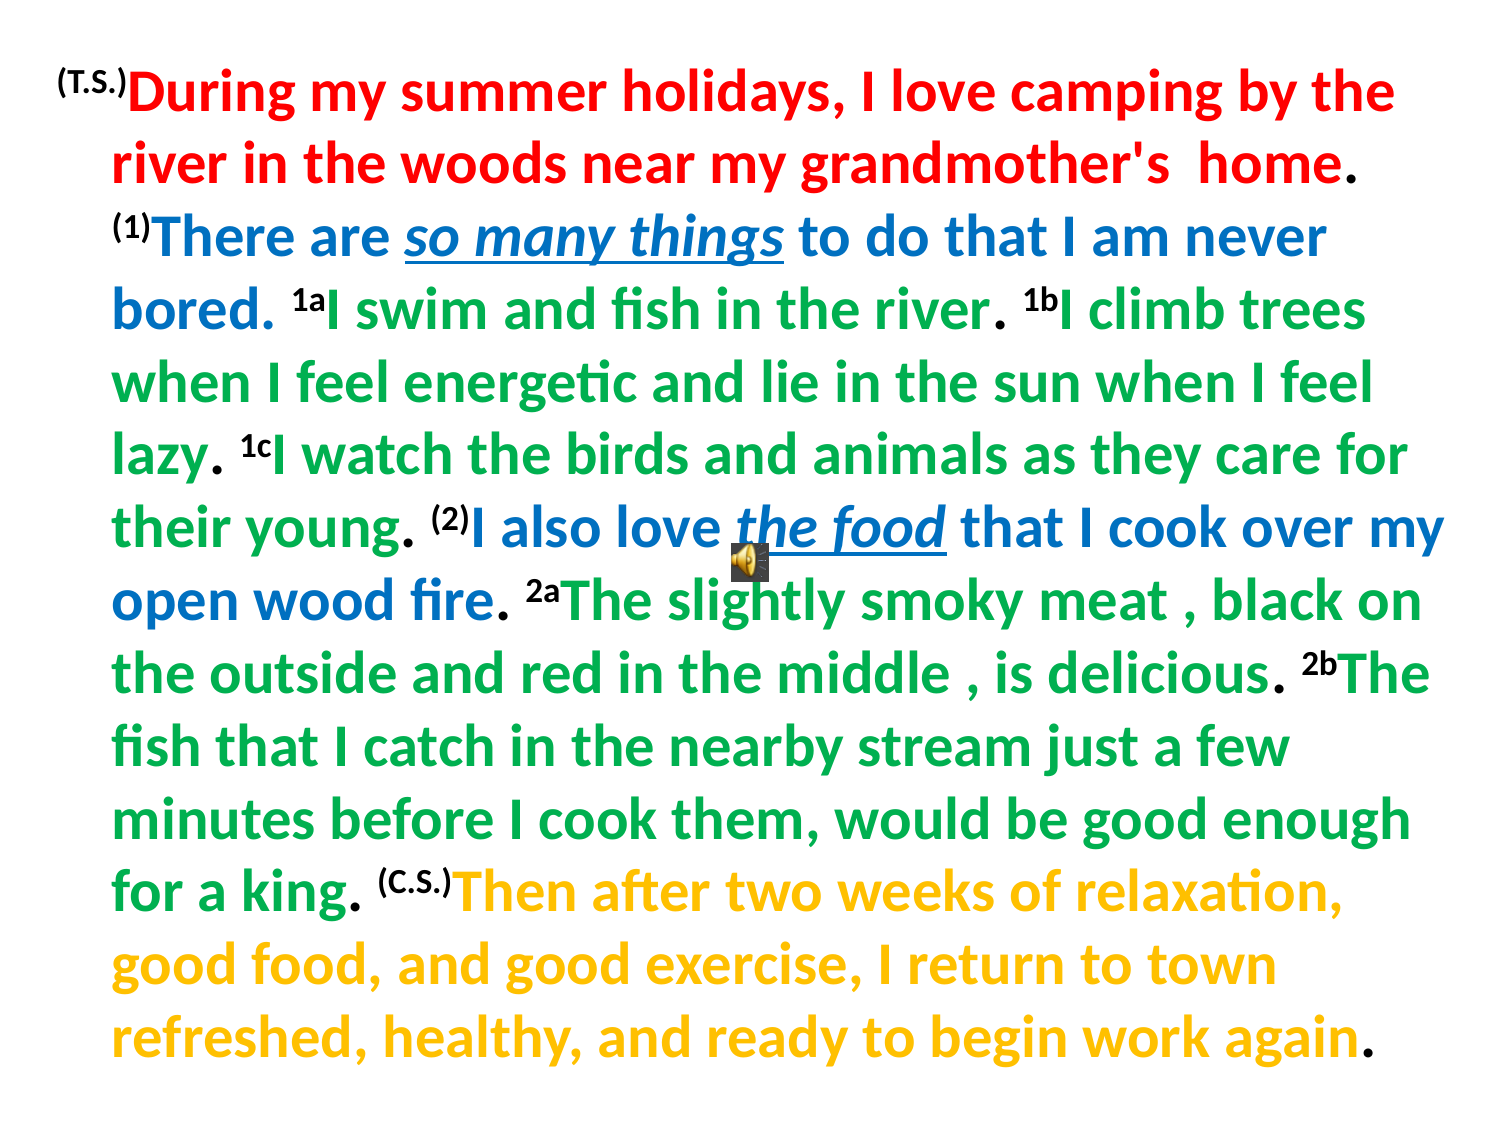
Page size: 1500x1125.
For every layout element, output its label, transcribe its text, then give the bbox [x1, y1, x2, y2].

picture [729, 542, 771, 583]
list (T.S.)During my summer holidays, I love camping by the river in the woods near my grandmother's home. (1)There are so many things to do that I am never bored. 1aI swim and fish in the river. 1bI climb trees when I feel energetic and lie in the sun when I feel lazy. 1cI watch the birds and animals as they care for their young. (2)I also love the food that I cook over my open wood fire. 2aThe slightly smoky meat , black on the outside and red in the middle , is delicious. 2bThe fish that I catch in the nearby stream just a few minutes before I cook them, would be good enough for a king. (C.S.)Then after two weeks of relaxation, good food, and good exercise, I return to town refreshed, healthy, and ready to begin work again. [41, 42, 1471, 1094]
